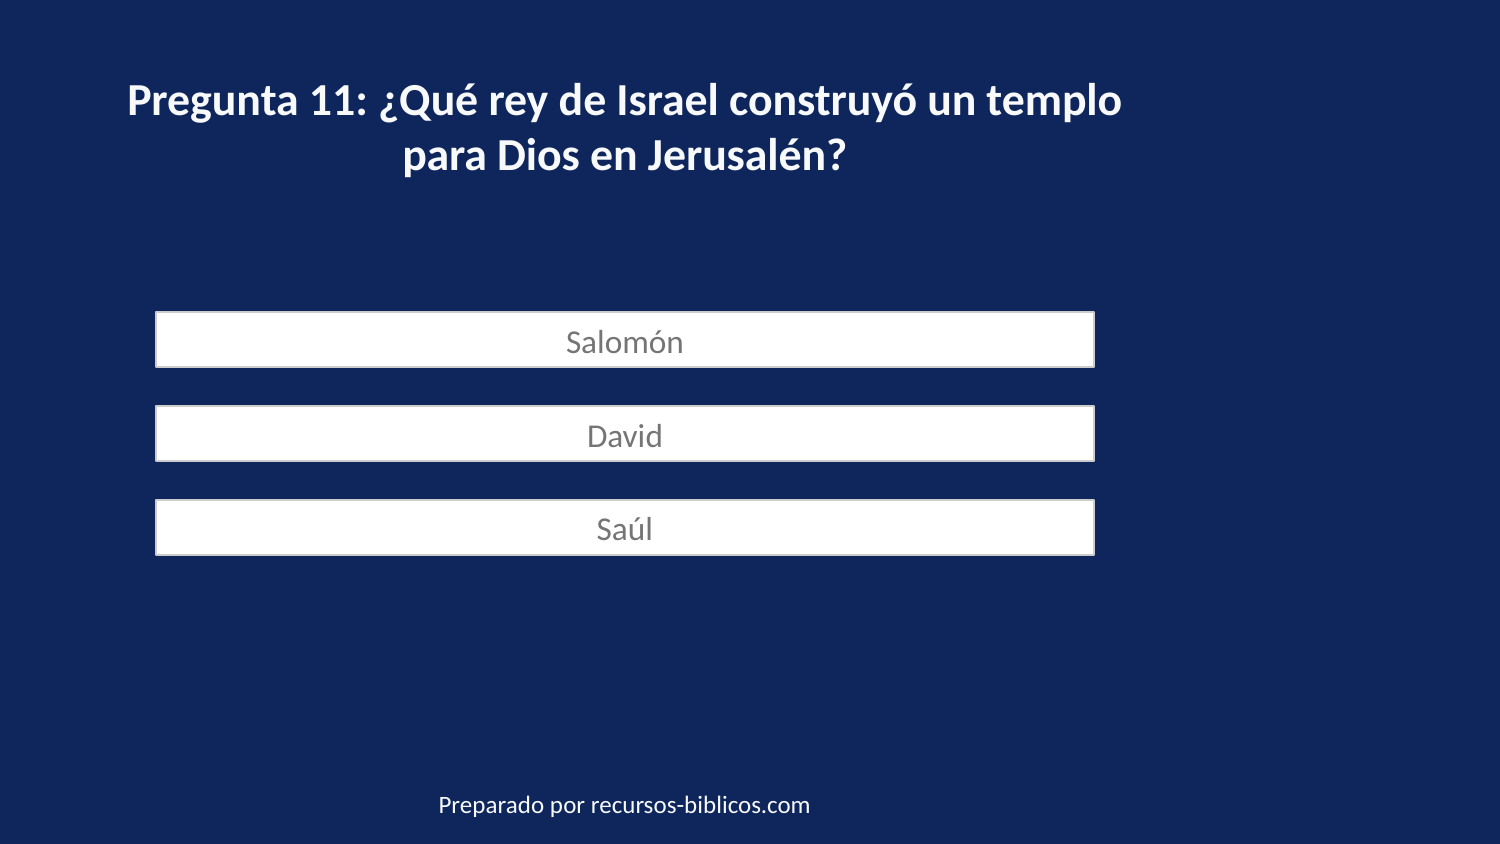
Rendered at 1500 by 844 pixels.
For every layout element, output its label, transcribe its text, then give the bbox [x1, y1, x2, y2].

text_box Preparado por recursos-biblicos.com [78, 781, 1172, 827]
text_box Saúl [156, 499, 1094, 555]
text_box Salomón [156, 312, 1094, 368]
text_box David [156, 406, 1094, 462]
text_box Pregunta 11: ¿Qué rey de Israel construyó un templo para Dios en Jerusalén? [78, 62, 1172, 188]
